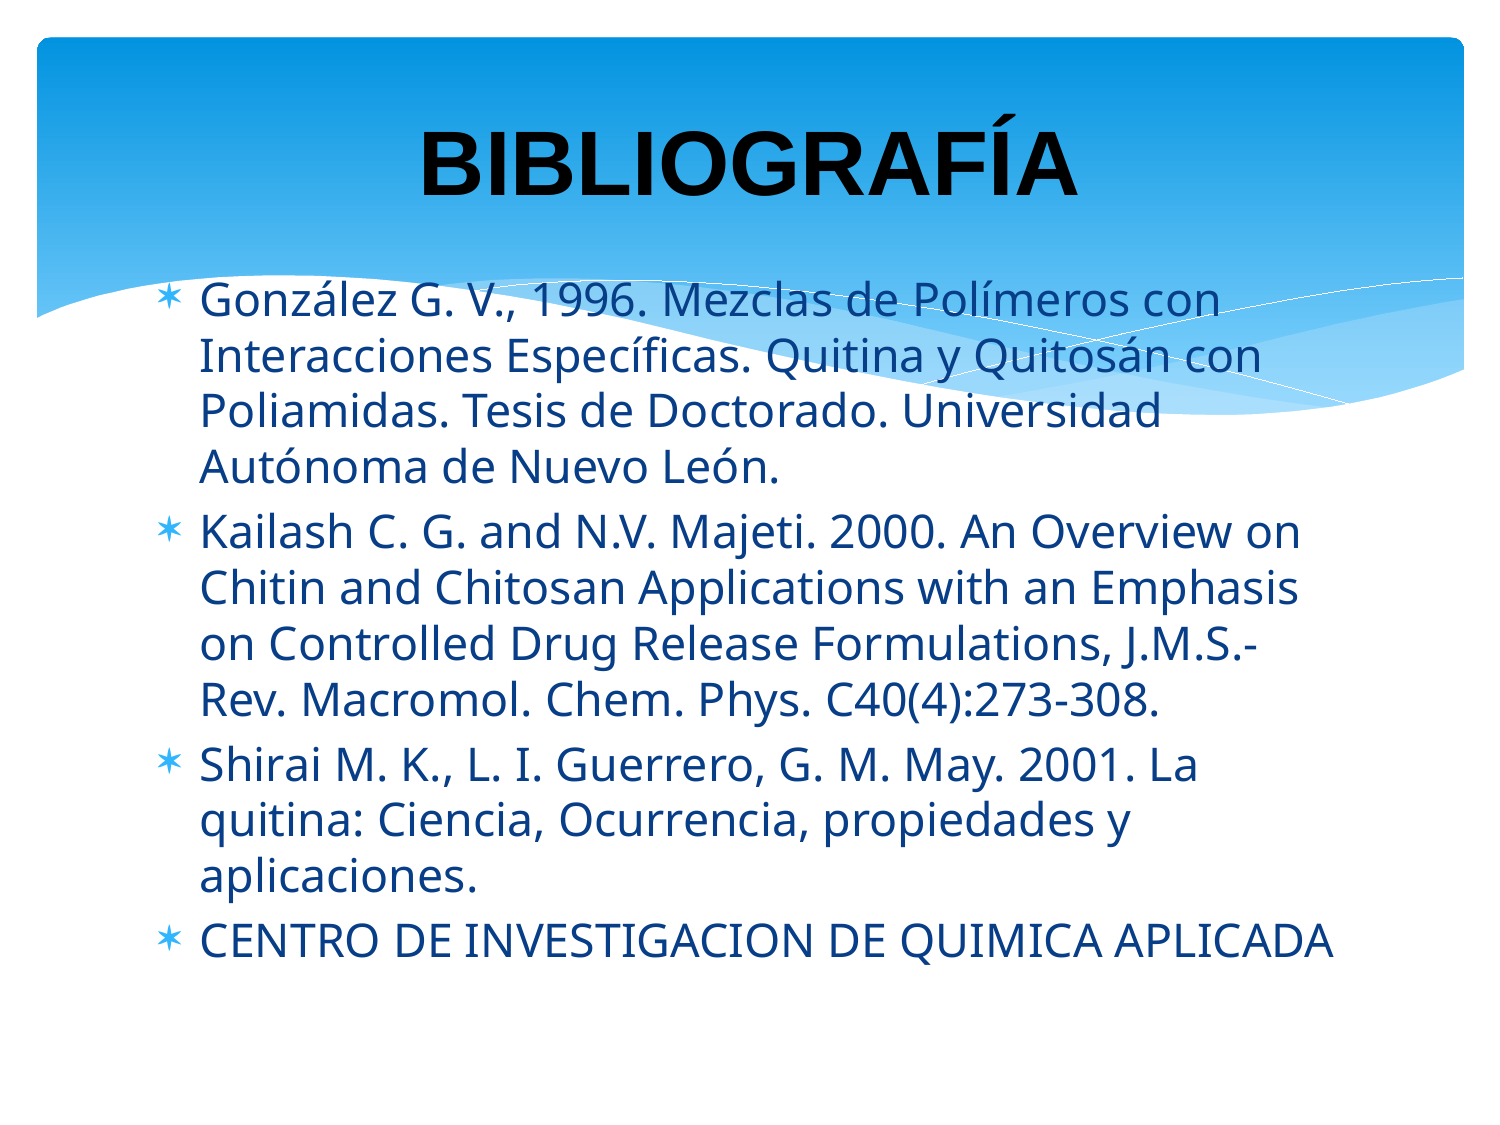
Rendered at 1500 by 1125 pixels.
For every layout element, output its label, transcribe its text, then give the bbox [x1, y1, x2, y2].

title BIBLIOGRAFÍA [75, 55, 1425, 261]
list González G. V., 1996. Mezclas de Polímeros con Interacciones Específicas. Quitina y Quitosán con Poliamidas. Tesis de Doctorado. Universidad Autónoma de Nuevo León. Kailash C. G. and N.V. Majeti. 2000. An Overview on Chitin and Chitosan Applications with an Emphasis on Controlled Drug Release Formulations, J.M.S.-Rev. Macromol. Chem. Phys. C40(4):273-308. Shirai M. K., L. I. Guerrero, G. M. May. 2001. La quitina: Ciencia, Ocurrencia, propiedades y aplicaciones. CENTRO DE INVESTIGACION DE QUIMICA APLICADA [143, 262, 1359, 1005]
